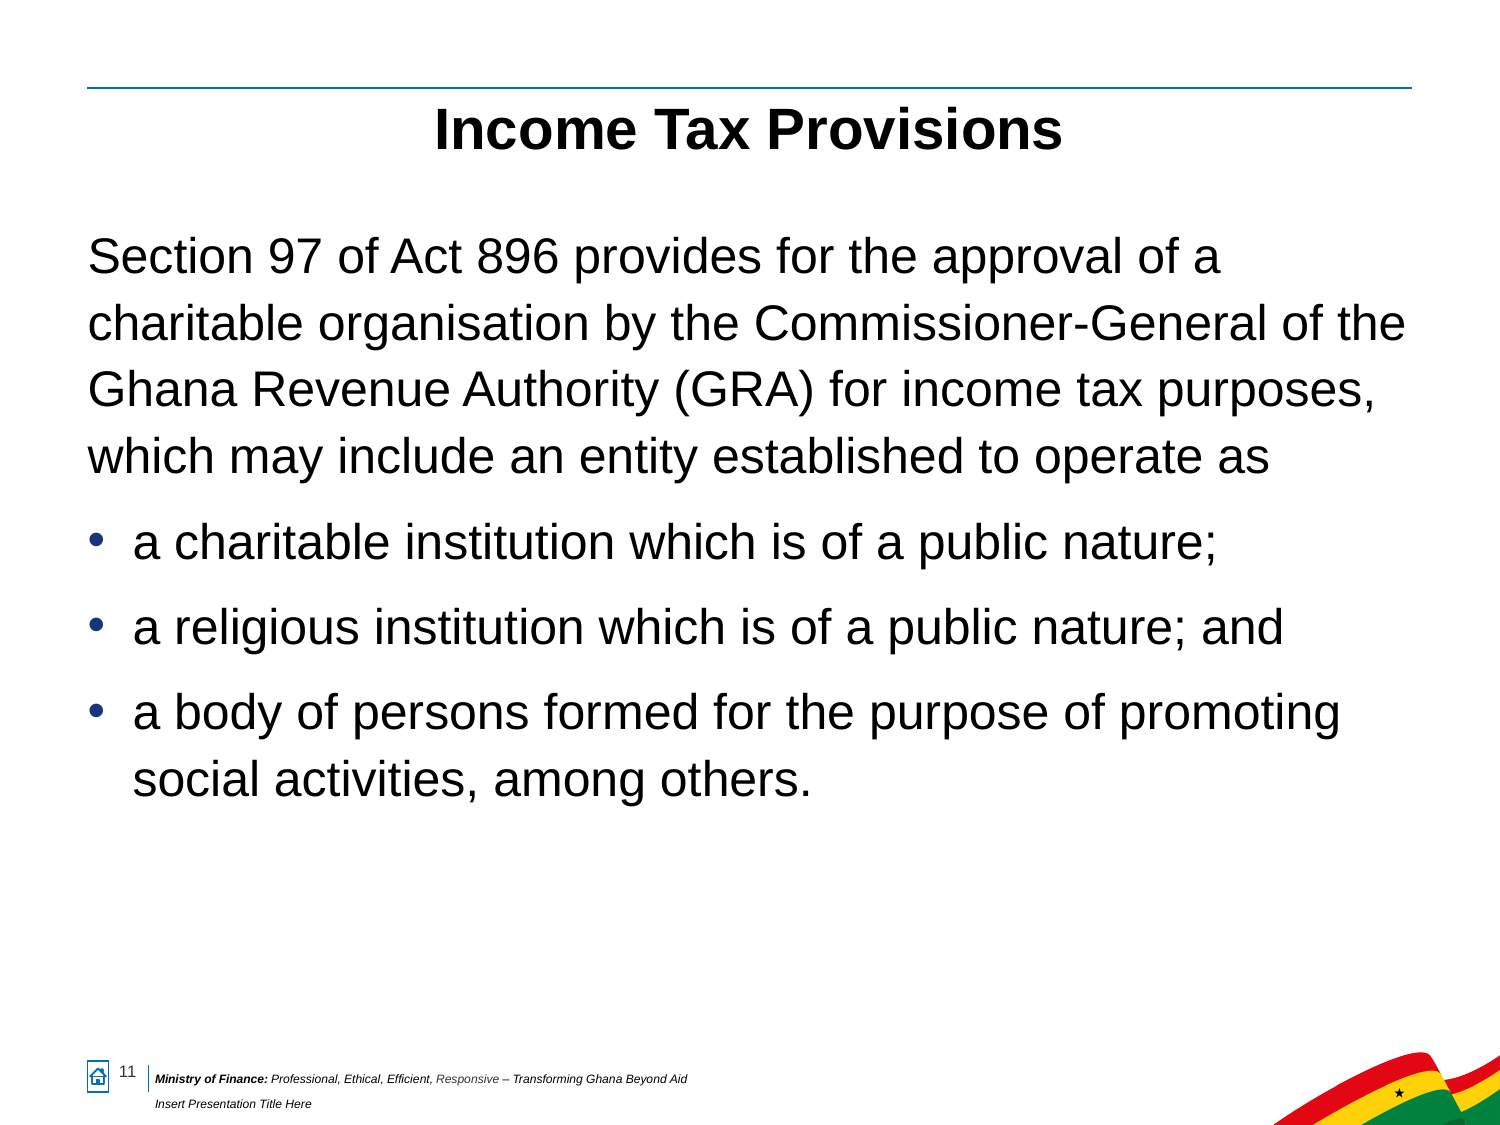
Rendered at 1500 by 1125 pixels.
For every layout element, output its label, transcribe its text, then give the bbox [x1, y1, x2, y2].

slide_number 11 [118, 1060, 186, 1091]
picture [1215, 966, 1500, 1125]
title Income Tax Provisions [87, 99, 1413, 199]
list Section 97 of Act 896 provides for the approval of a charitable organisation by the Commissioner-General of the Ghana Revenue Authority (GRA) for income tax purposes, which may include an entity established to operate as a charitable institution which is of a public nature; a religious institution which is of a public nature; and a body of persons formed for the purpose of promoting social activities, among others. [87, 216, 1413, 1034]
